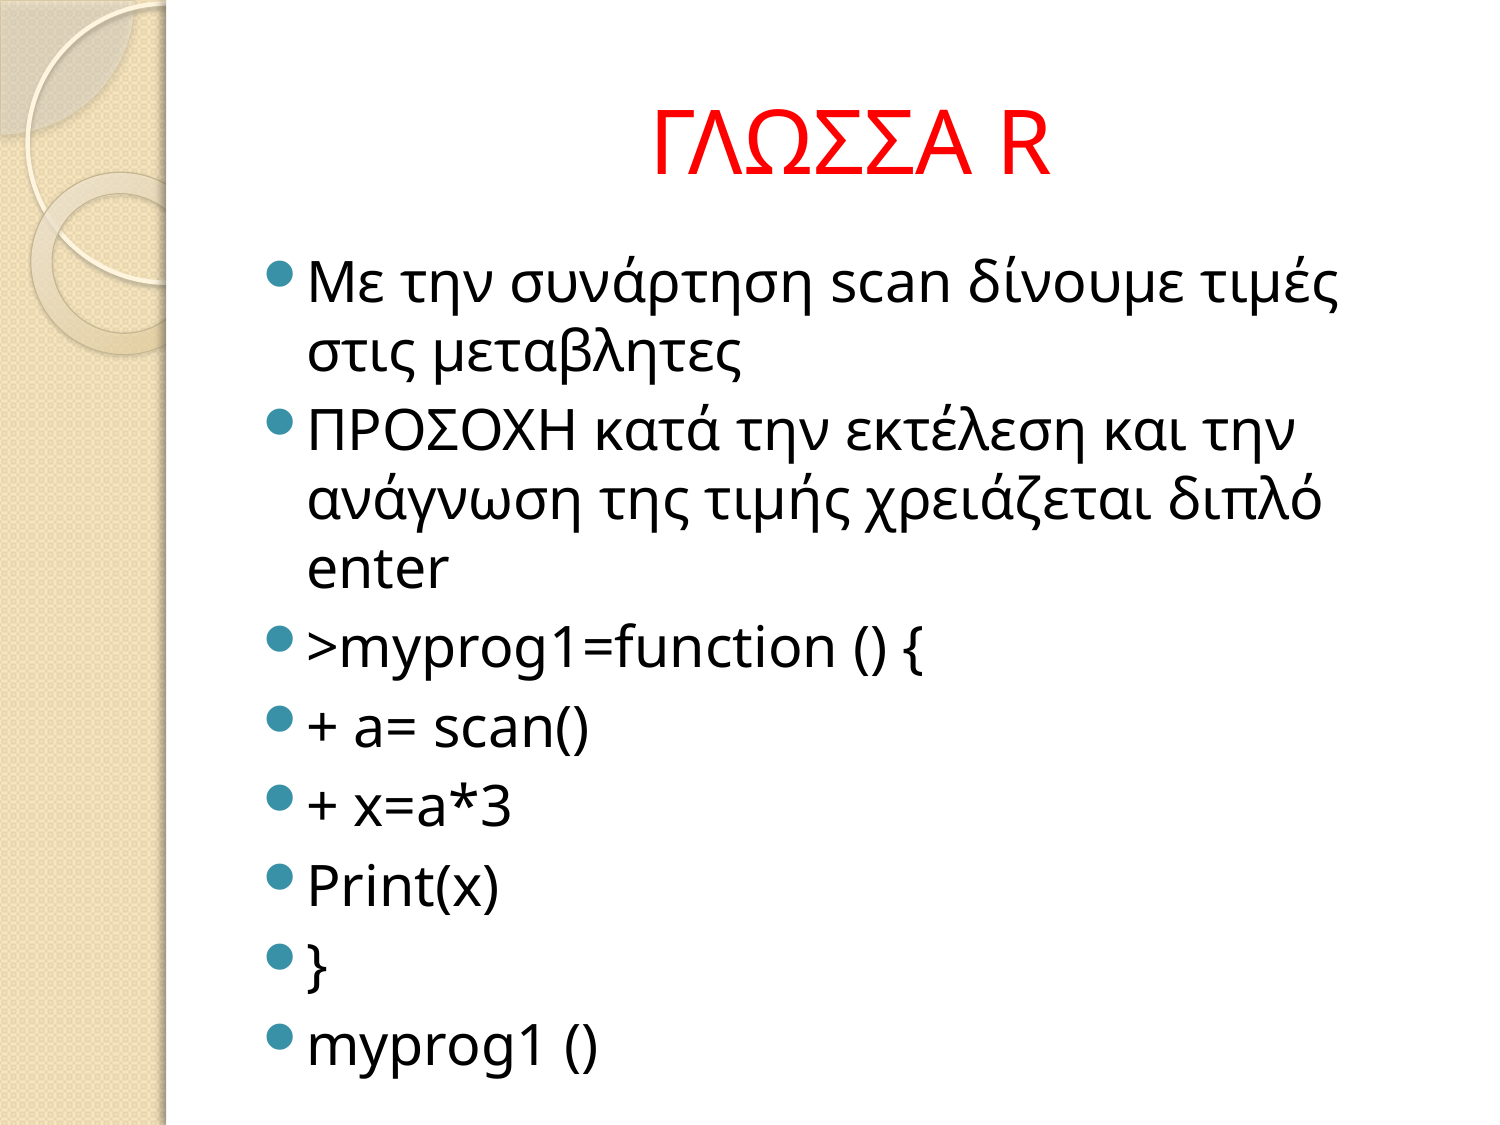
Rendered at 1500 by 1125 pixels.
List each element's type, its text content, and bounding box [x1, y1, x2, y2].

list Με την συνάρτηση scan δίνουμε τιμές στις μεταβλητες ΠΡΟΣΟΧΗ κατά την εκτέλεση και την ανάγνωση της τιμής χρειάζεται διπλό enter >myprog1=function () { + a= scan() + x=a*3 Print(x) } myprog1 () [235, 237, 1466, 1094]
title ΓΛΩΣΣΑ R [235, 45, 1466, 233]
